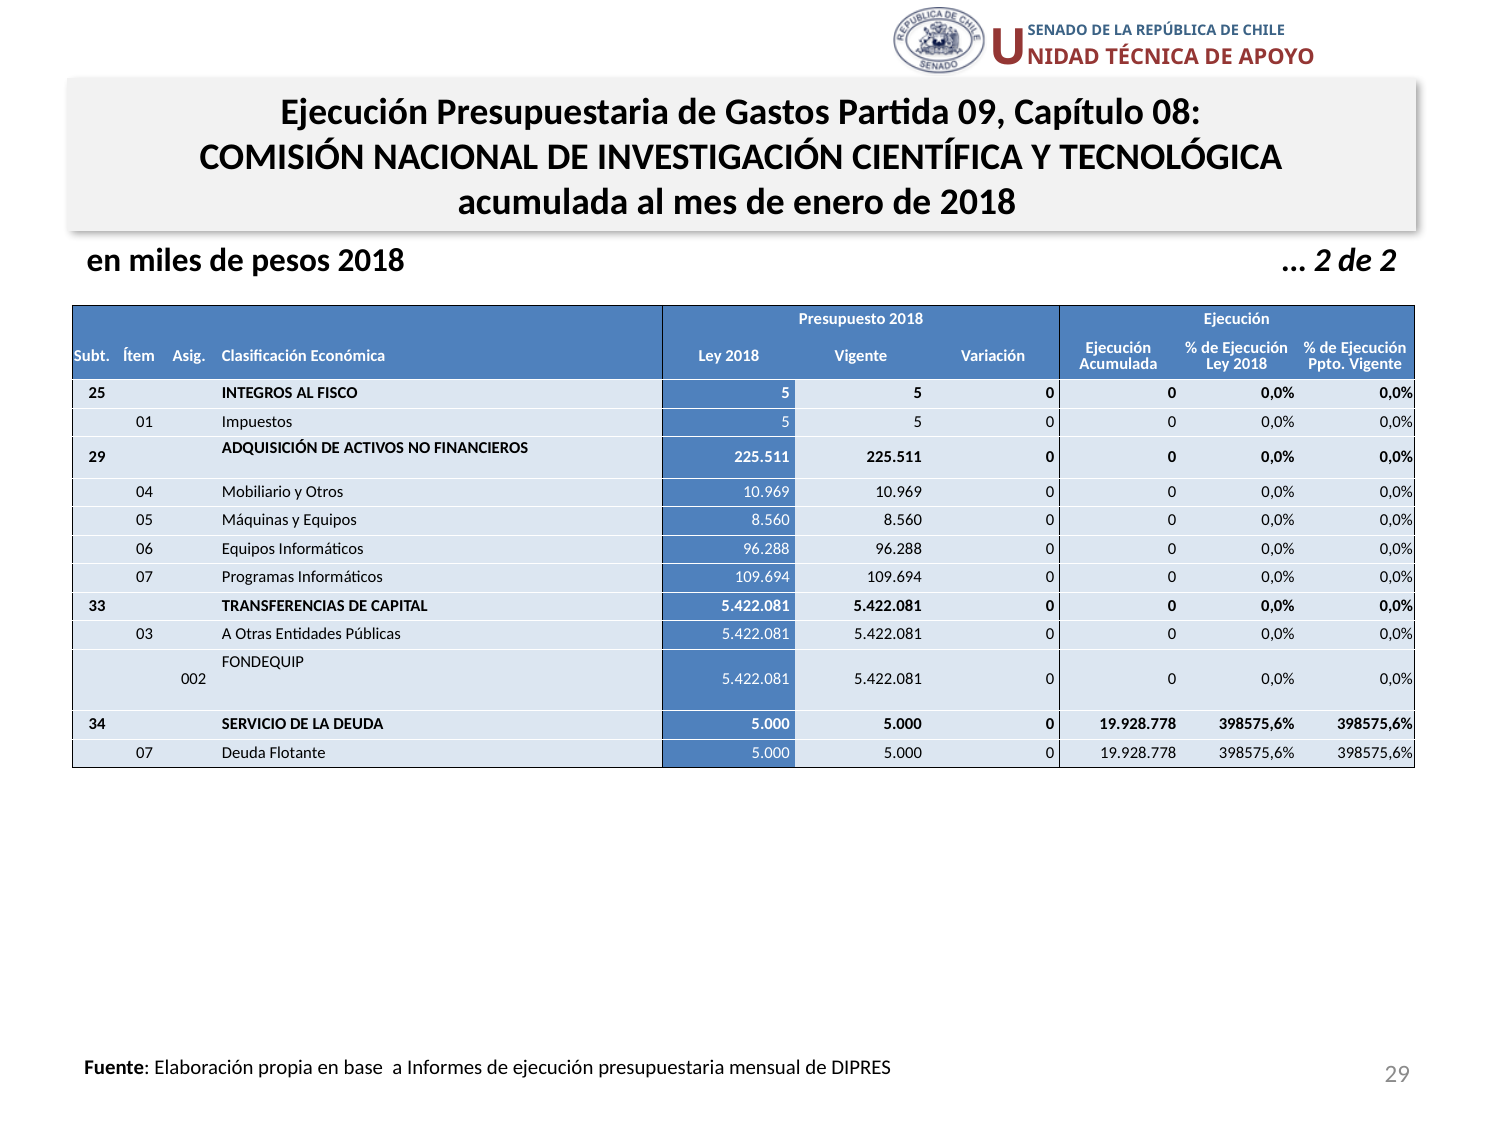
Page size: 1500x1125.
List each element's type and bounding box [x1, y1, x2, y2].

table_cell [663, 409, 1059, 436]
table_cell [73, 711, 662, 739]
table_cell [663, 380, 1059, 408]
table_cell [1060, 740, 1414, 767]
table_cell [1060, 593, 1414, 620]
table_cell [1060, 479, 1414, 506]
table_cell [1060, 650, 1414, 710]
table_header [73, 306, 662, 334]
table_cell [73, 334, 662, 379]
table_cell [73, 507, 662, 535]
table_cell [663, 479, 1059, 506]
table_cell [1060, 437, 1414, 478]
table_cell [73, 479, 662, 506]
table_cell [663, 593, 1059, 620]
table_cell [73, 593, 662, 620]
table_cell [1060, 621, 1414, 649]
table_cell [663, 334, 1059, 379]
table_header [1060, 306, 1414, 334]
slide_number [1074, 1042, 1425, 1103]
table_cell [663, 536, 1059, 563]
table_cell [73, 650, 662, 710]
table_cell [73, 437, 662, 478]
table_cell [73, 409, 662, 436]
table_cell [1060, 711, 1414, 739]
table_cell [1060, 564, 1414, 592]
table_cell [663, 740, 1059, 767]
table_cell [663, 564, 1059, 592]
text_box [67, 78, 1422, 306]
table_cell [663, 650, 1059, 710]
table_cell [1060, 507, 1414, 535]
table_cell [1060, 536, 1414, 563]
table_cell [663, 621, 1059, 649]
table_cell [73, 536, 662, 563]
table_cell [73, 740, 662, 767]
table_cell [1060, 380, 1414, 408]
table_cell [73, 564, 662, 592]
table_cell [1060, 334, 1414, 379]
table_header [663, 306, 1059, 334]
table_cell [1060, 409, 1414, 436]
table_cell [663, 437, 1059, 478]
table_cell [663, 711, 1059, 739]
table_cell [663, 507, 1059, 535]
table_cell [73, 621, 662, 649]
picture [893, 7, 987, 76]
table_cell [73, 380, 662, 408]
